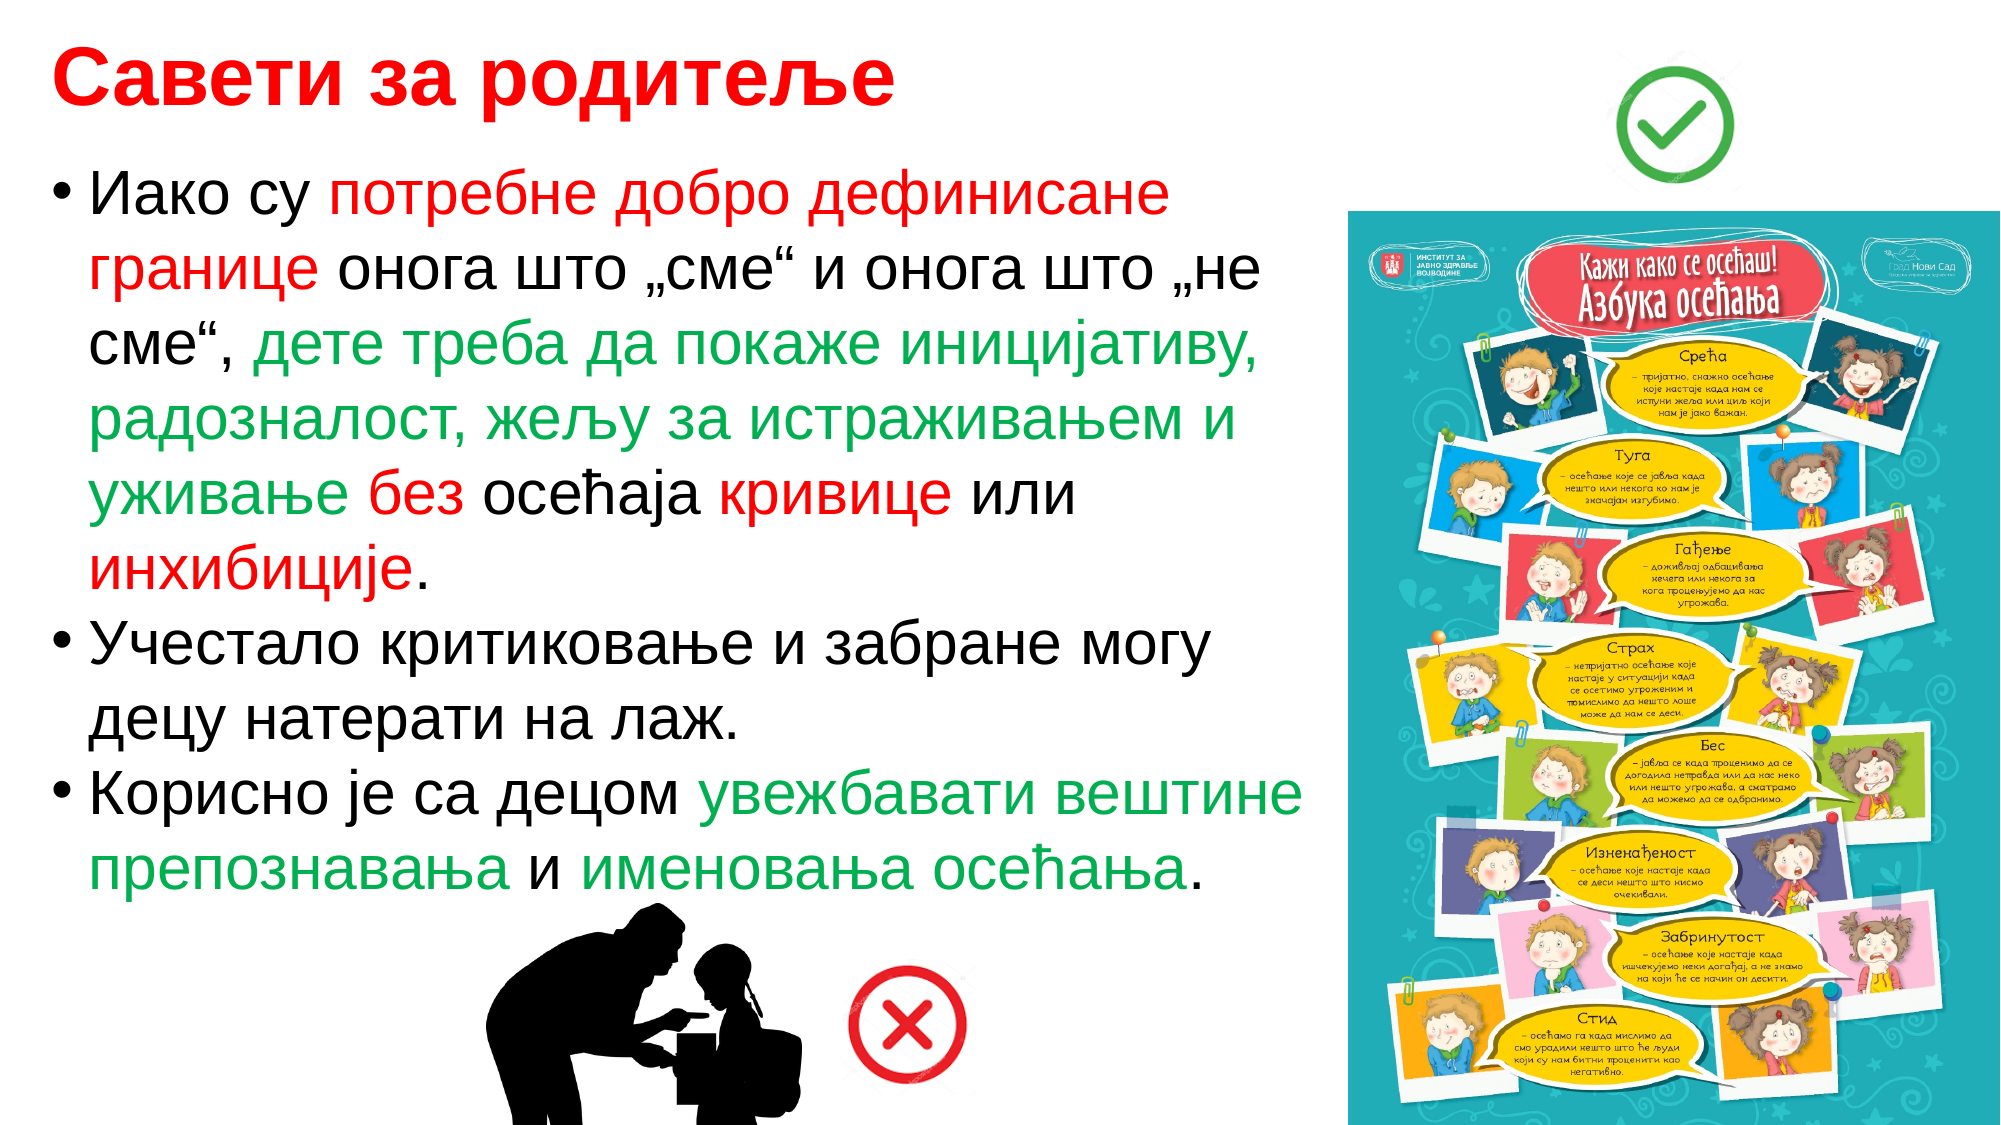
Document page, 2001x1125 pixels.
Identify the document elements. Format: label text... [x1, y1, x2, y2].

picture [486, 903, 802, 1125]
picture [1606, 51, 1742, 192]
picture [842, 959, 977, 1095]
list Иако су потребне добро дефинисане границе онога што „сме“ и онога што „не сме“, дете треба да покаже иницијативу, радозналост, жељу за истраживањем и уживање без осећаја кривице или инхибиције. Учестало критиковање и забране могу децу натерати на лаж. Корисно је са децом увежбавати вештине препознавања и именовања осећања. [36, 144, 1349, 917]
picture [1348, 211, 2000, 1125]
title Савети за родитеље [36, 0, 1006, 144]
